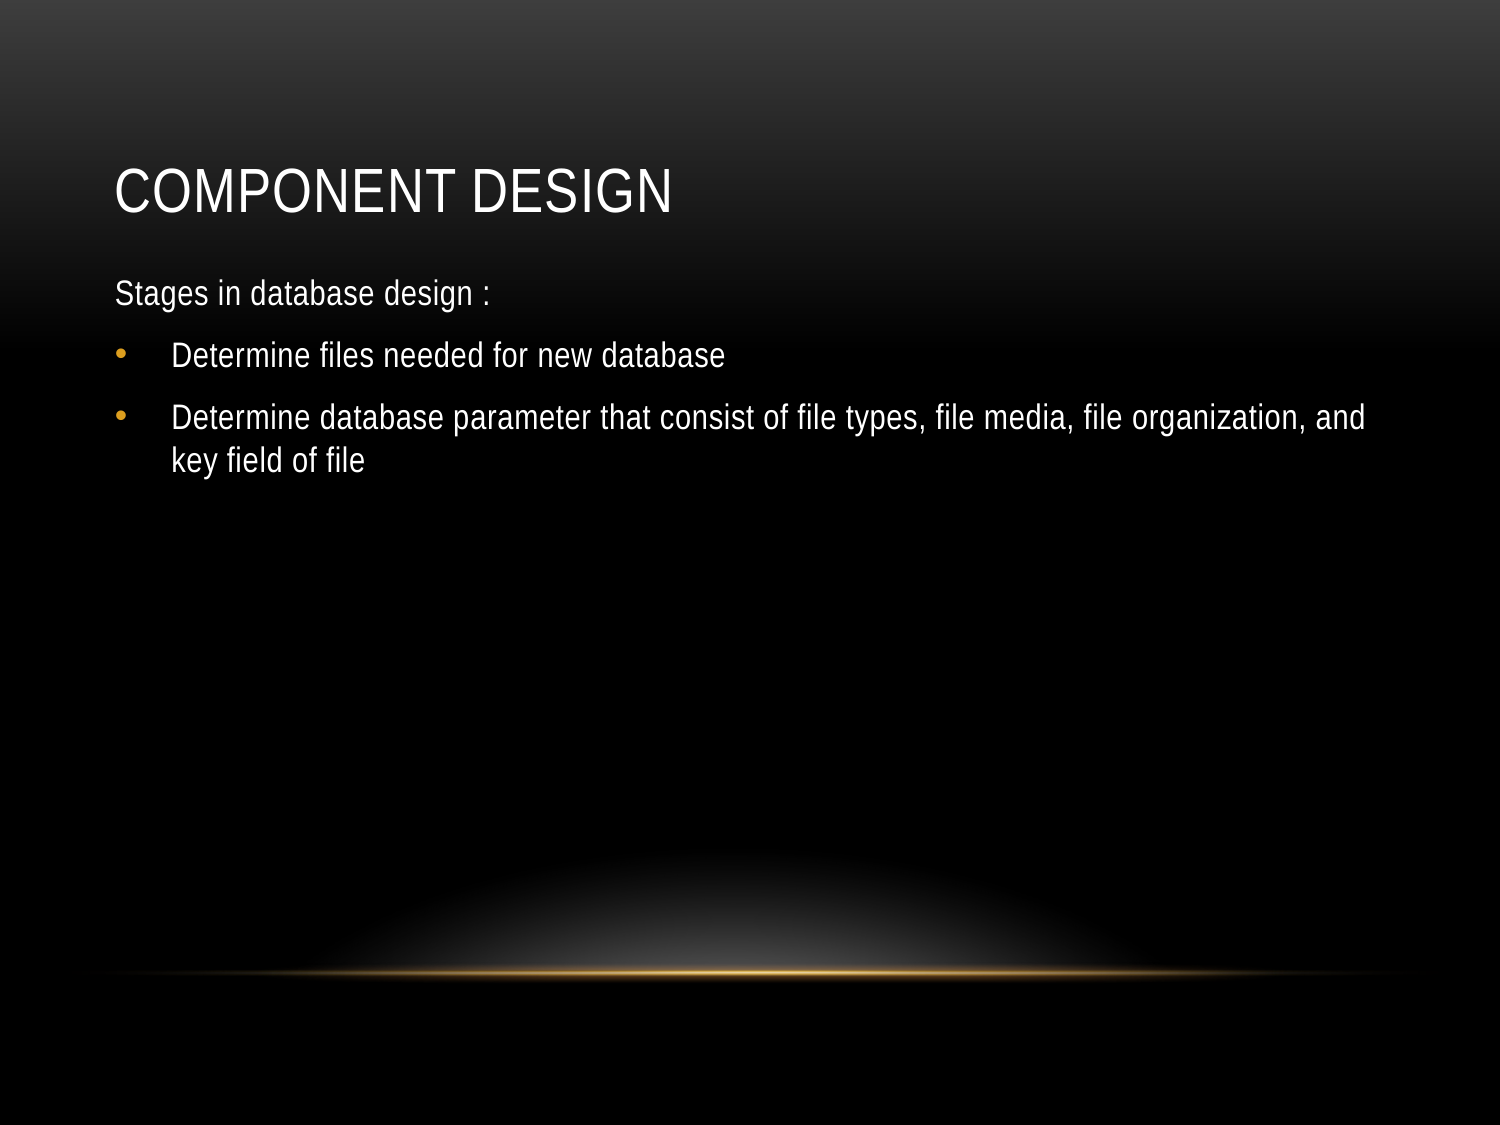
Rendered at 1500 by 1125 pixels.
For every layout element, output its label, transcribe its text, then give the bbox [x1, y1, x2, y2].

list Stages in database design : Determine files needed for new database Determine database parameter that consist of file types, file media, file organization, and key field of file [99, 262, 1400, 938]
title Component Design [99, 45, 1400, 233]
picture [0, 0, 1500, 1125]
